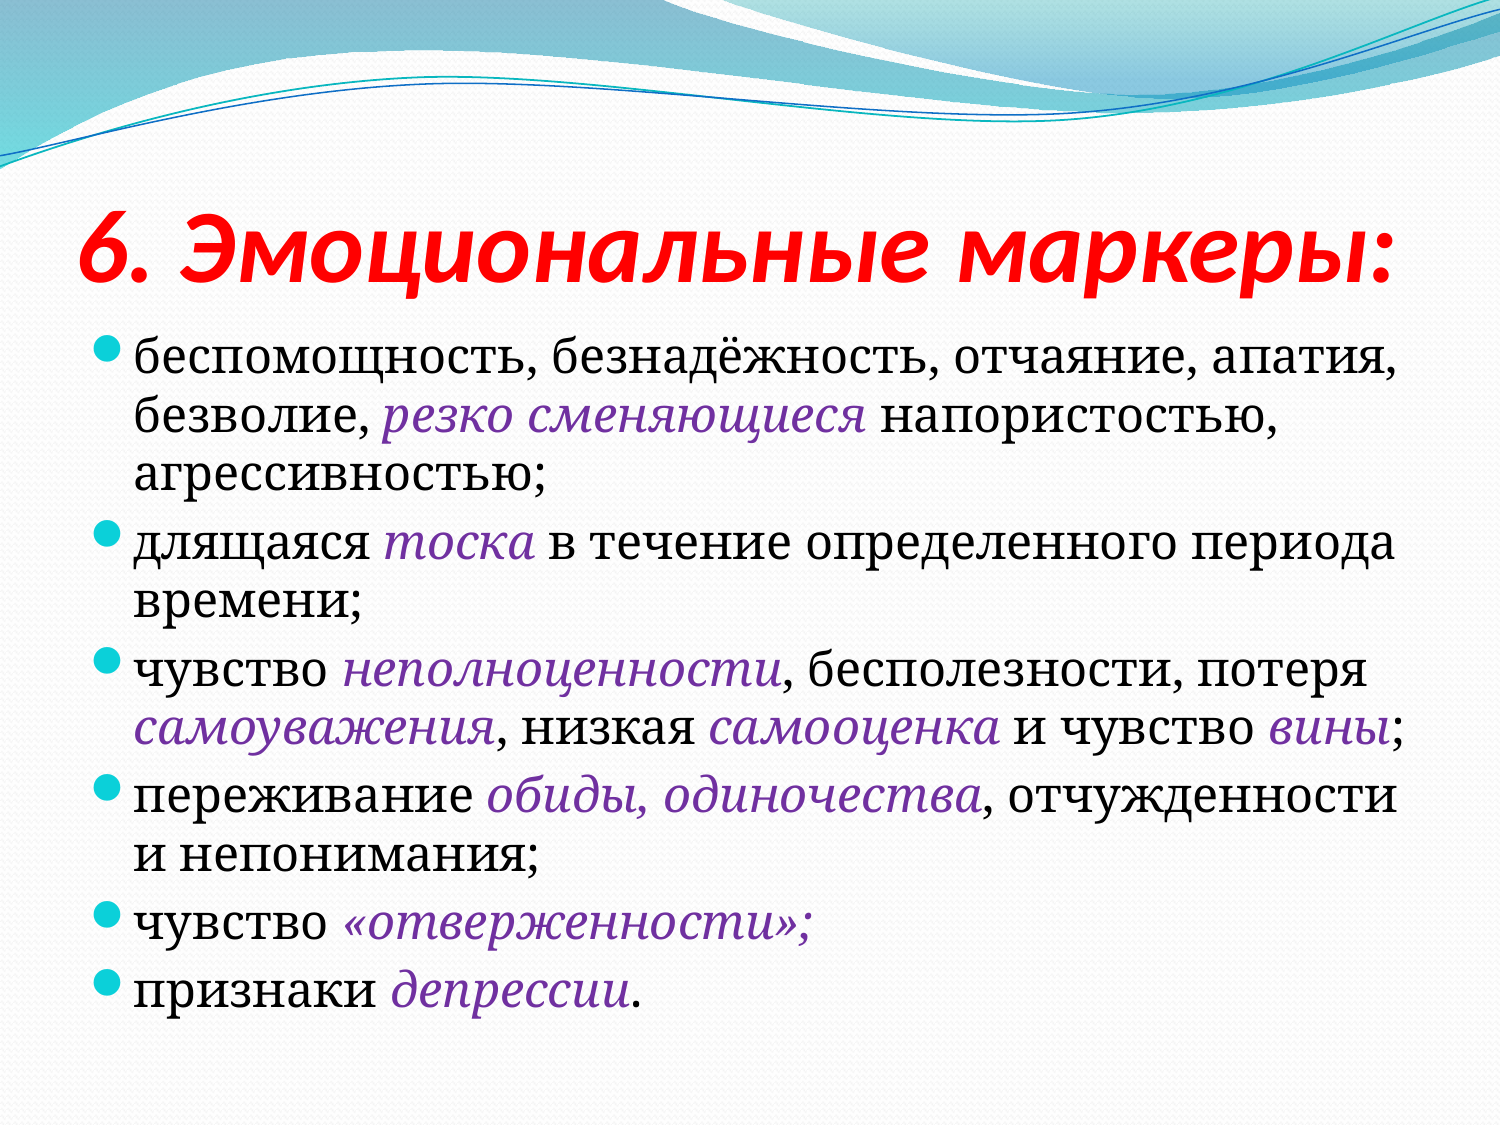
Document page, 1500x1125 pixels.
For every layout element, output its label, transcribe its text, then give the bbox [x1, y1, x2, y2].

list беспомощность, безнадёжность, отчаяние, апатия, безволие, резко сменяющиеся напористостью, агрессивностью; длящаяся тоска в течение определенного периода времени; чувство неполноценности, бесполезности, потеря самоуважения, низкая самооценка и чувство вины; переживание обиды, одиночества, отчужденности и непонимания; чувство «отверженности»; признаки депрессии. [75, 317, 1425, 1038]
title 6. Эмоциональные маркеры: [75, 115, 1425, 303]
